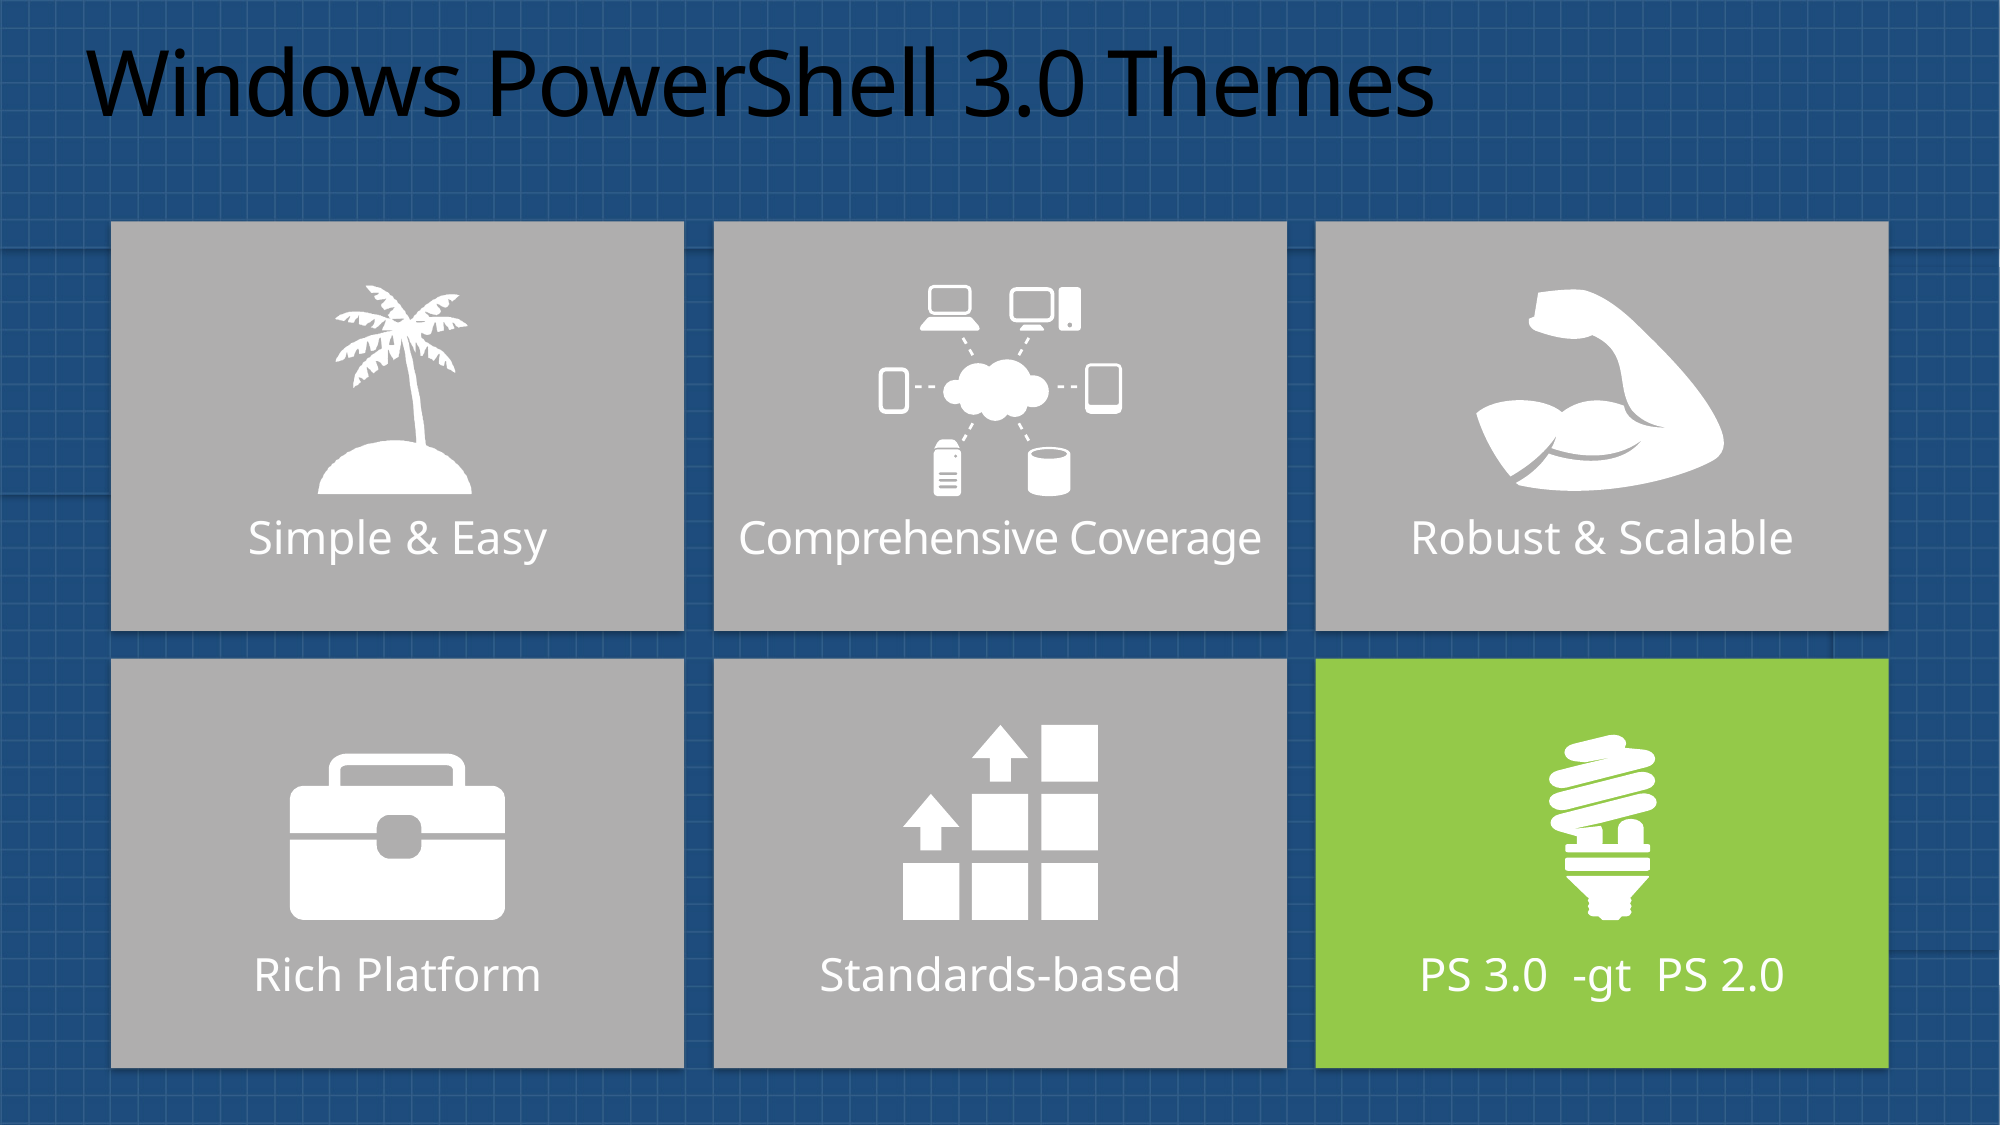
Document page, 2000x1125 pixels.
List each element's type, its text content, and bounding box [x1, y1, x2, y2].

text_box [713, 658, 1288, 1069]
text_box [713, 221, 1288, 632]
picture [0, 0, 2000, 1125]
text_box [1315, 221, 1889, 632]
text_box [110, 221, 685, 632]
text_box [110, 658, 685, 1069]
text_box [1315, 658, 1889, 1069]
title Windows PowerShell 3.0 Themes [85, 37, 1914, 138]
